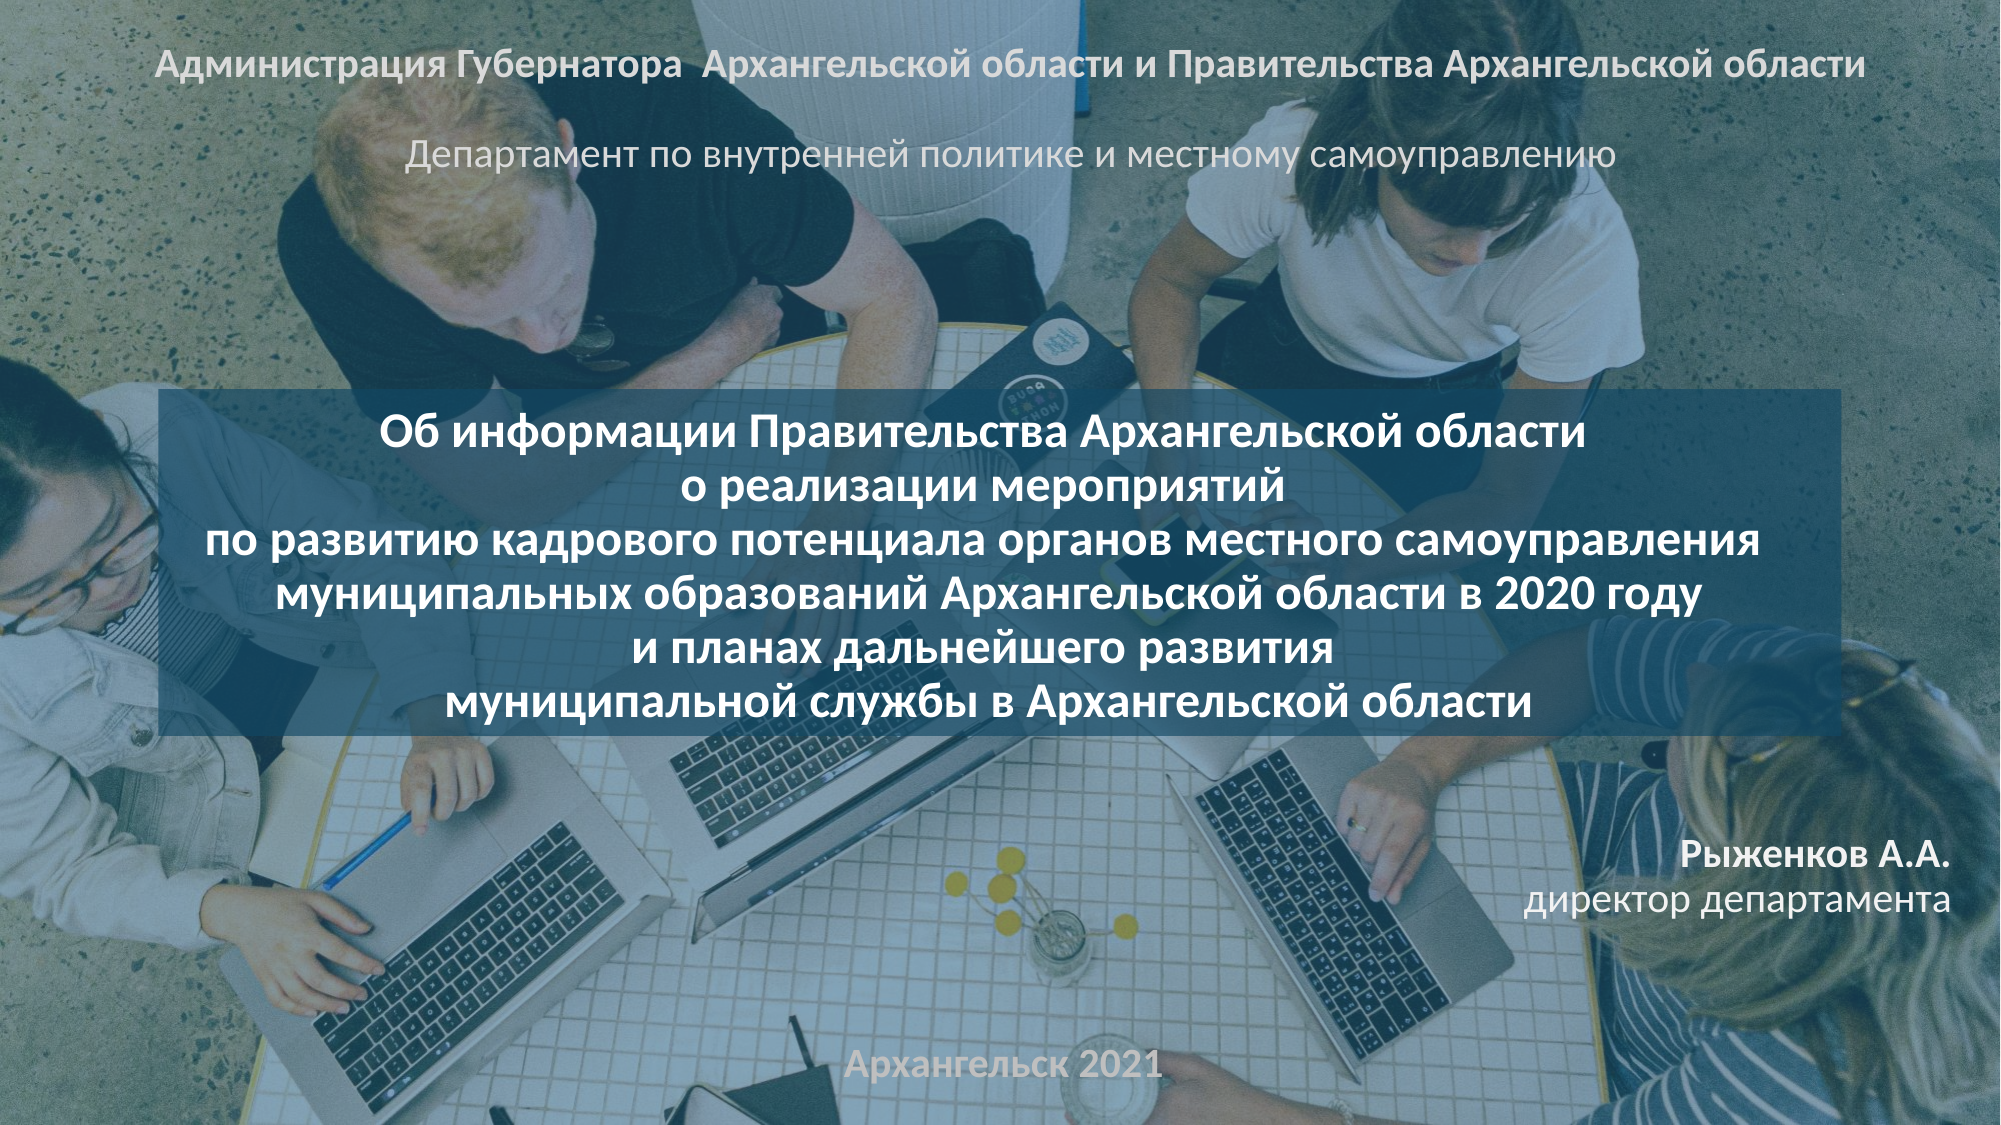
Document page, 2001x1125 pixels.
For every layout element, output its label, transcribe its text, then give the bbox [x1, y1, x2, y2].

text_box Архангельск 2021 [453, 1002, 1554, 1125]
text_box Администрация Губернатора Архангельской области и Правительства Архангельской области Департамент по внутренней политике и местному самоуправлению [84, 31, 1938, 186]
text_box Рыженков А.А. директор департамента [1258, 783, 1967, 969]
title Об информации Правительства Архангельской области о реализации мероприятий по развитию кадрового потенциала органов местного самоуправления муниципальных образований Архангельской области в 2020 году и планах дальнейшего развития муниципальной службы в Архангельской области [128, 304, 1849, 829]
